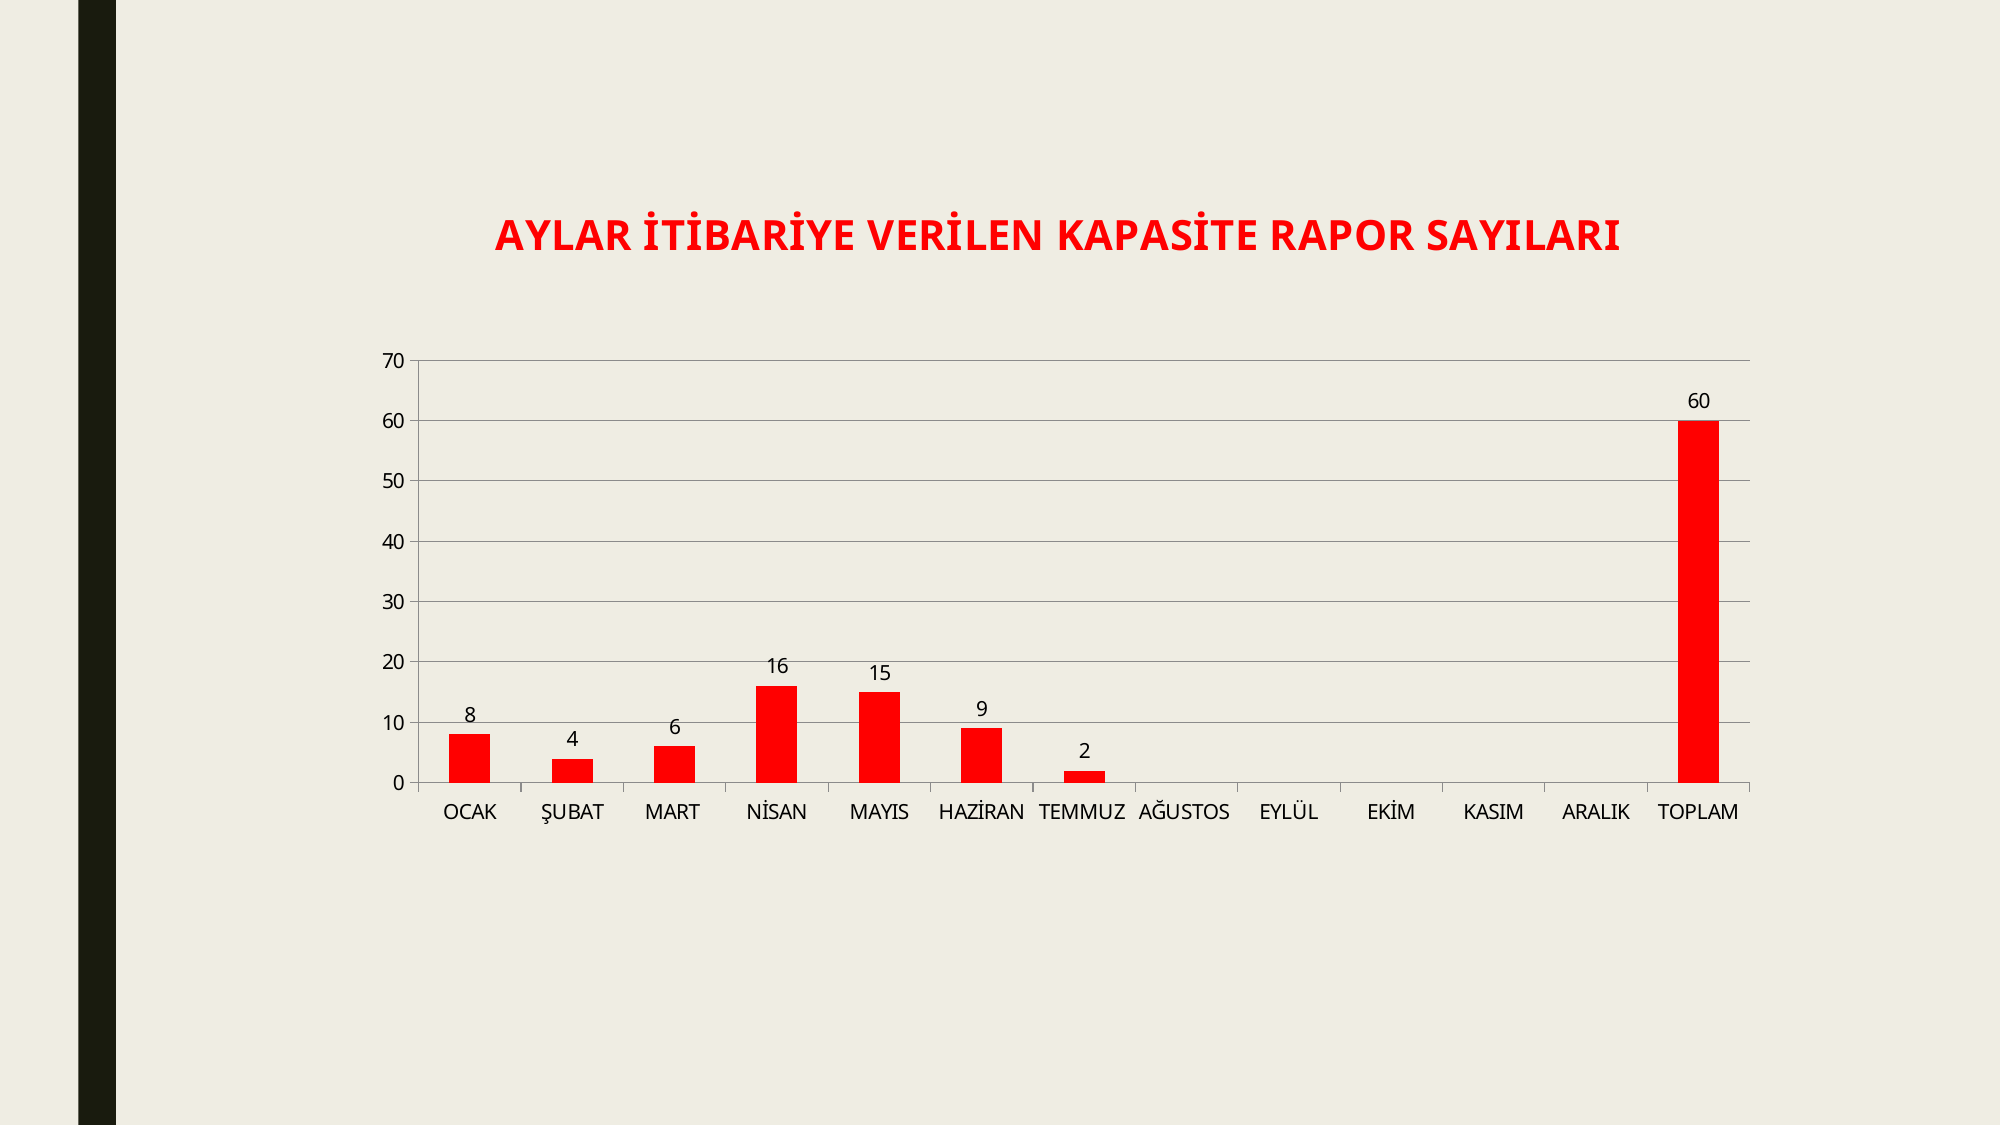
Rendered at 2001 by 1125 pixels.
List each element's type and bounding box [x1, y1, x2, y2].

chart [333, 169, 1795, 958]
